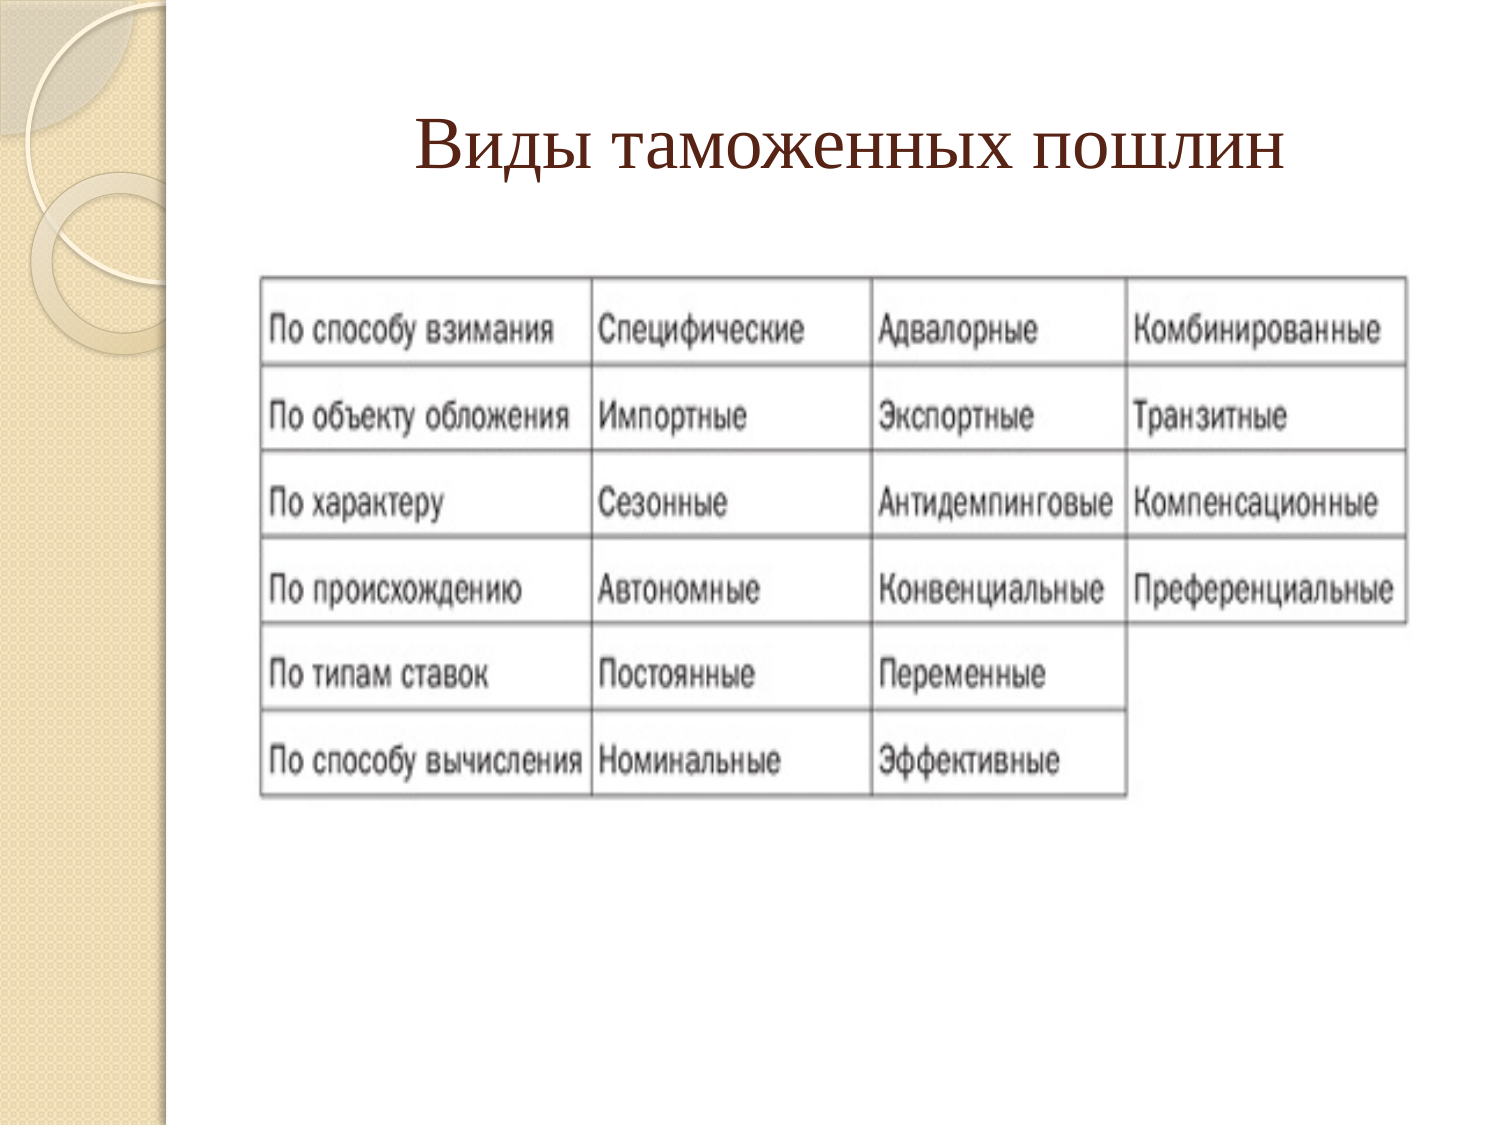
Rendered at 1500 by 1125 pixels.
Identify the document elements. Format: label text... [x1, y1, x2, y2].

title Виды таможенных пошлин [235, 45, 1466, 233]
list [253, 266, 1412, 811]
